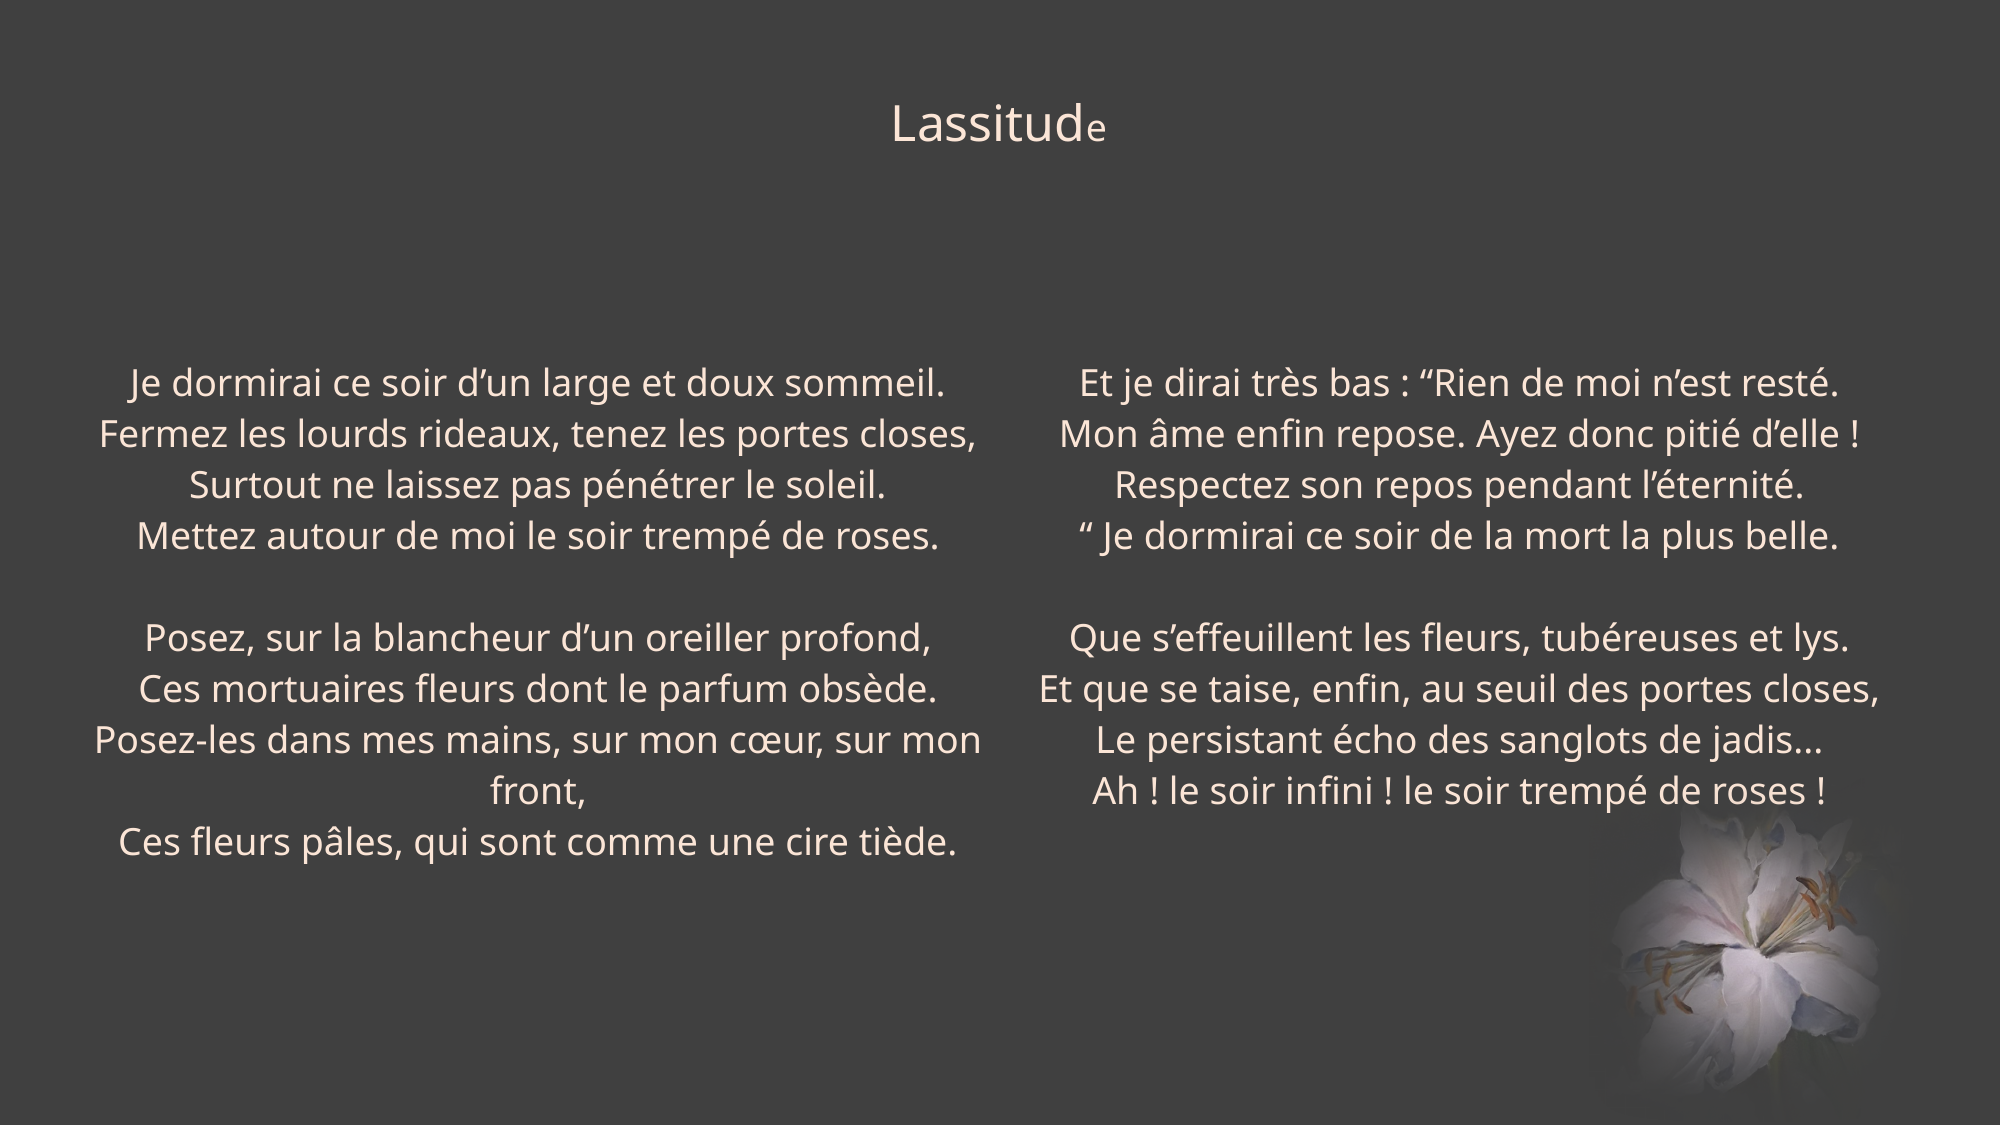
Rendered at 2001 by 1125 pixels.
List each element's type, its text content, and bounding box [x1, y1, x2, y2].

table_cell Et je dirai très bas : “Rien de moi n’est resté. Mon âme enfin repose. Ayez donc pitié d’elle ! Respectez son repos pendant l’éternité. “ Je dormirai ce soir de la mort la plus belle. Que s’effeuillent les fleurs, tubéreuses et lys. Et que se taise, enfin, au seuil des portes closes, Le persistant écho des sanglots de jadis... Ah ! le soir infini ! le soir trempé de roses ! [999, 247, 1920, 1017]
table_cell Je dormirai ce soir d’un large et doux sommeil. Fermez les lourds rideaux, tenez les portes closes, Surtout ne laissez pas pénétrer le soleil. Mettez autour de moi le soir trempé de roses. Posez, sur la blancheur d’un oreiller profond, Ces mortuaires fleurs dont le parfum obsède. Posez-les dans mes mains, sur mon cœur, sur mon front, Ces fleurs pâles, qui sont comme une cire tiède. [78, 247, 999, 1017]
table_header Lassitude [78, 81, 1920, 247]
picture [1586, 771, 1921, 1125]
